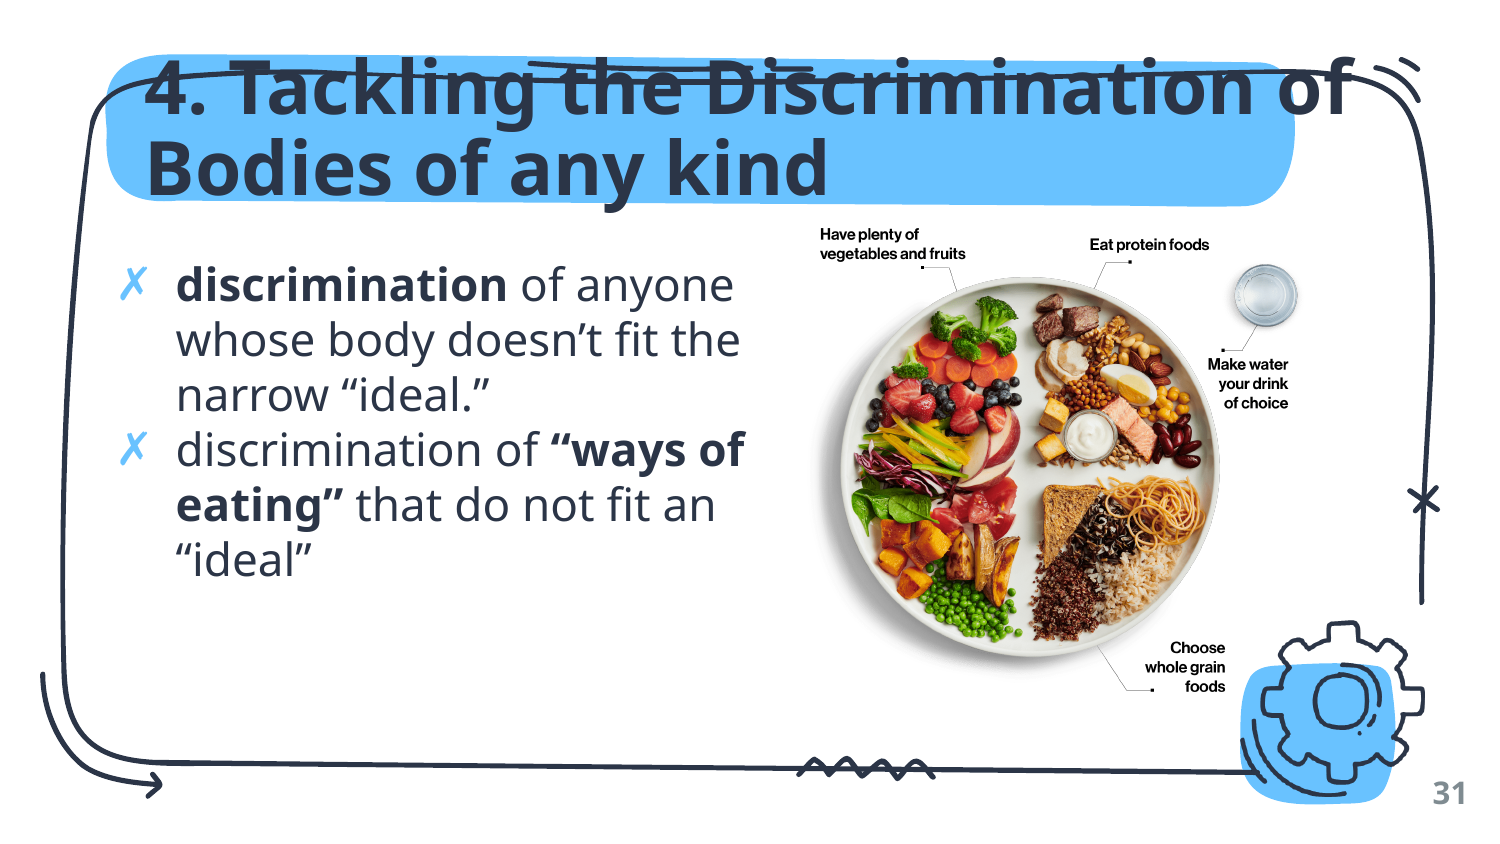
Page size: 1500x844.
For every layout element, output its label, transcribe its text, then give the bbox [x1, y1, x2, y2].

list discrimination of anyone whose body doesn’t fit the narrow “ideal.” discrimination of “ways of eating” that do not fit an “ideal” [100, 228, 805, 695]
title 4. Tackling the Discrimination of Bodies of any kind [144, 98, 1374, 164]
slide_number 31 [1378, 769, 1469, 820]
picture [807, 227, 1425, 798]
